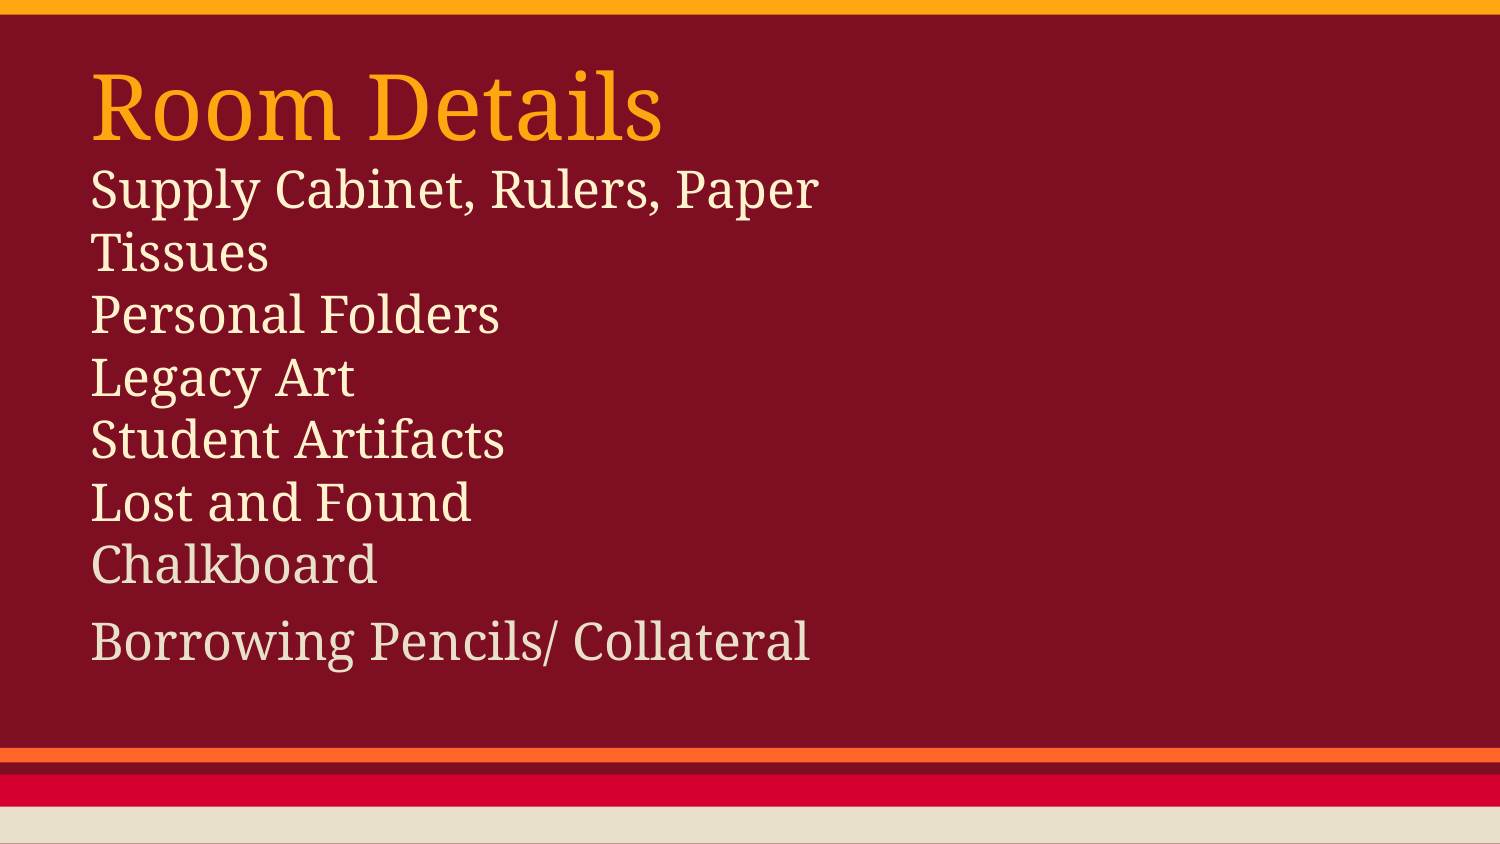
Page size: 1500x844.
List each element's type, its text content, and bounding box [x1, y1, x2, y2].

list Supply Cabinet, Rulers, Paper Tissues Personal Folders Legacy Art Student Artifacts Lost and Found Chalkboard Borrowing Pencils/ Collateral [75, 141, 1425, 772]
title Room Details [75, 33, 1425, 141]
